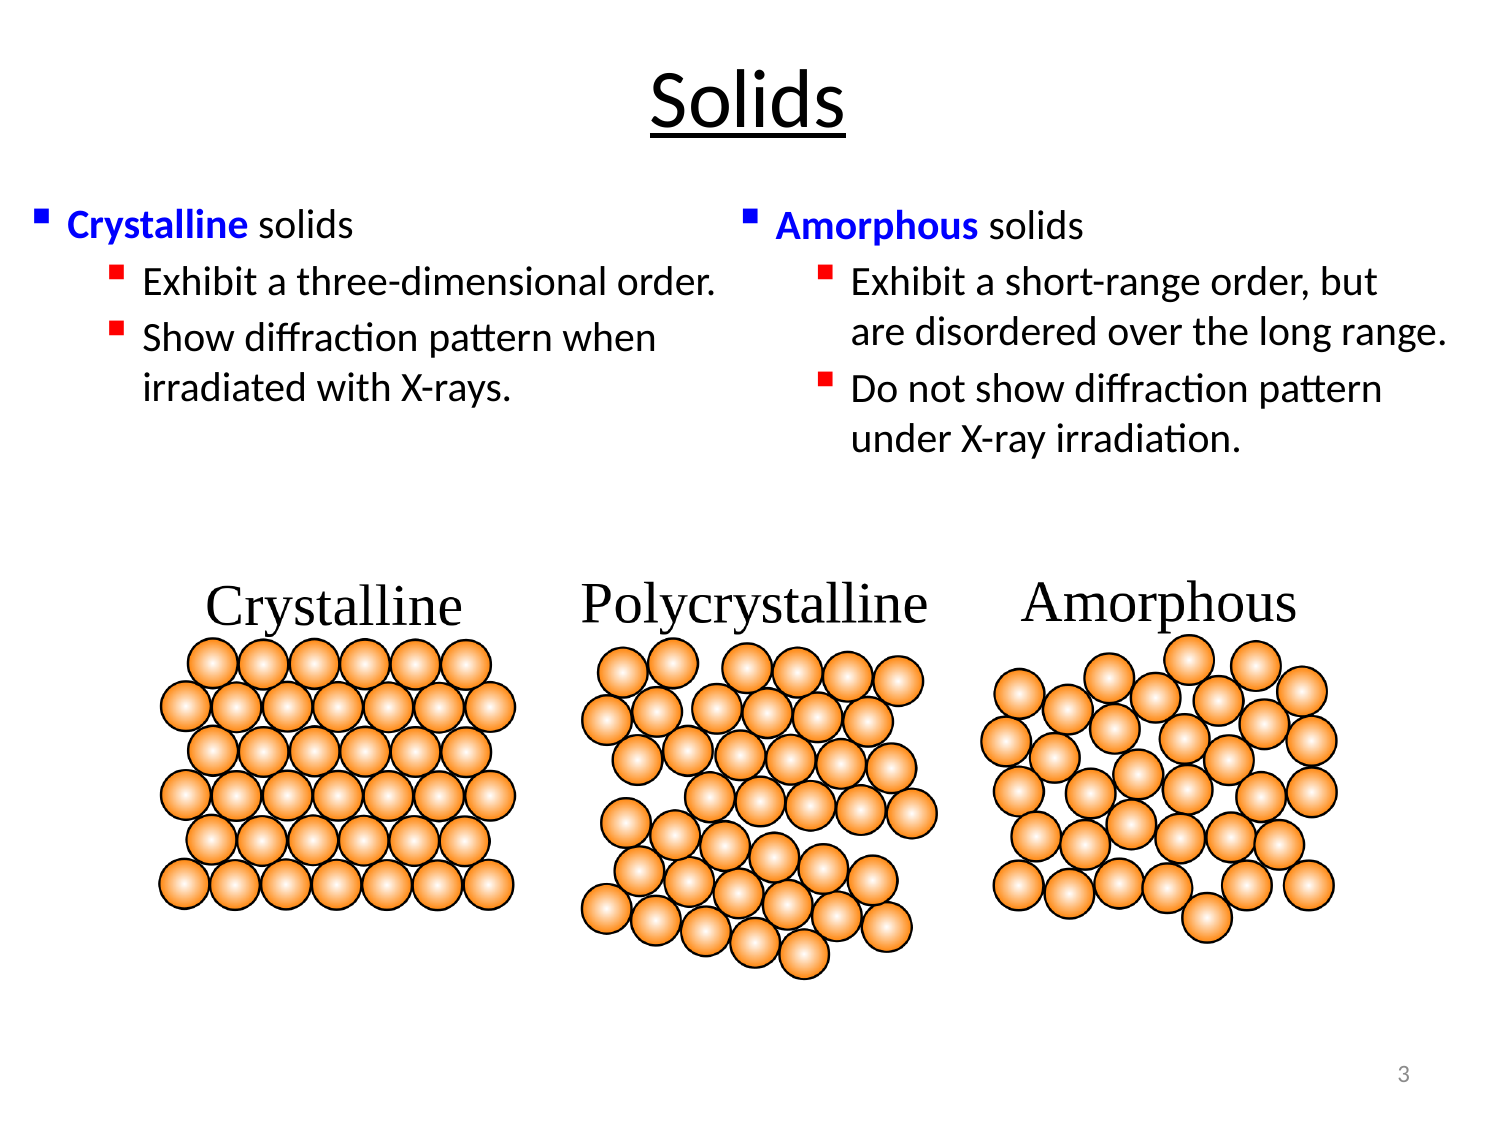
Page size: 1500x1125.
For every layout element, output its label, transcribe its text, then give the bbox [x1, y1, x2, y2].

slide_number 3 [1074, 1042, 1425, 1103]
picture [134, 554, 1362, 1006]
text_box Amorphous solids Exhibit a short-range order, but are disordered over the long range. Do not show diffraction pattern under X-ray irradiation. [723, 190, 1474, 468]
title Solids [92, 0, 1404, 188]
text_box Crystalline solids Exhibit a three-dimensional order. Show diffraction pattern when irradiated with X-rays. [15, 189, 779, 418]
